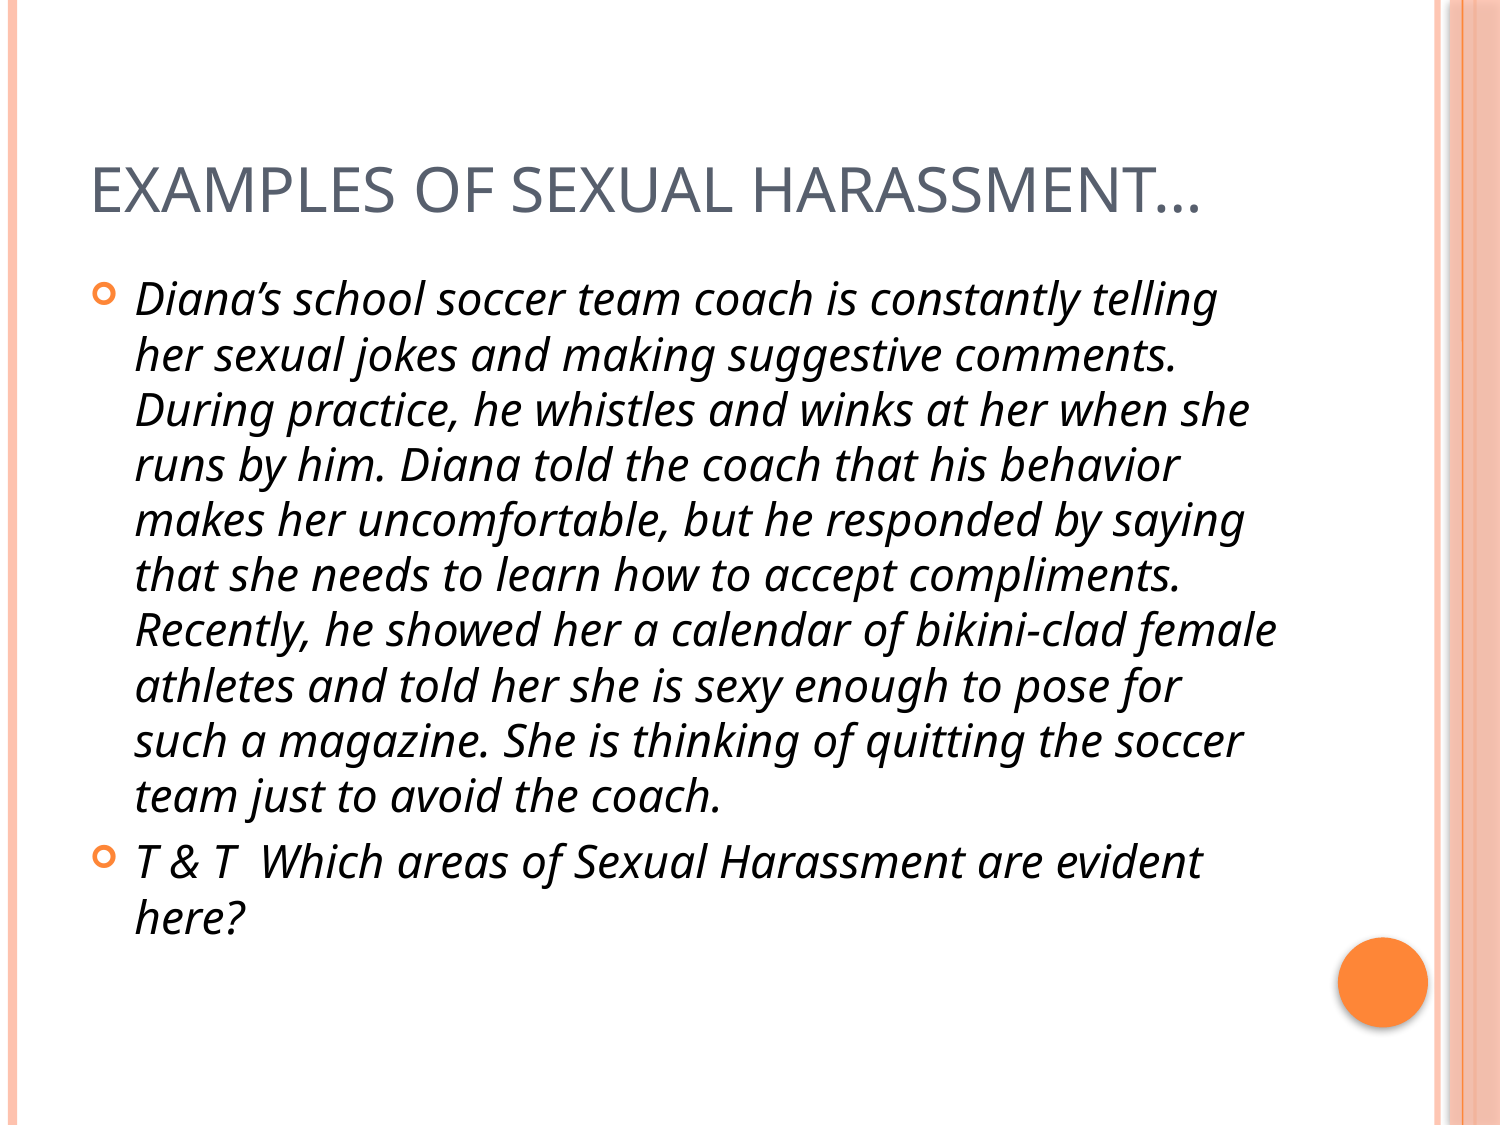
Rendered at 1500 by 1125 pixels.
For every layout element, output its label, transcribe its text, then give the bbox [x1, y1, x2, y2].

list Diana’s school soccer team coach is constantly telling her sexual jokes and making suggestive comments. During practice, he whistles and winks at her when she runs by him. Diana told the coach that his behavior makes her uncomfortable, but he responded by saying that she needs to learn how to accept compliments. Recently, he showed her a calendar of bikini-clad female athletes and told her she is sexy enough to pose for such a magazine. She is thinking of quitting the soccer team just to avoid the coach. T & T Which areas of Sexual Harassment are evident here? [75, 262, 1300, 1062]
title Examples of Sexual Harassment… [75, 45, 1300, 233]
